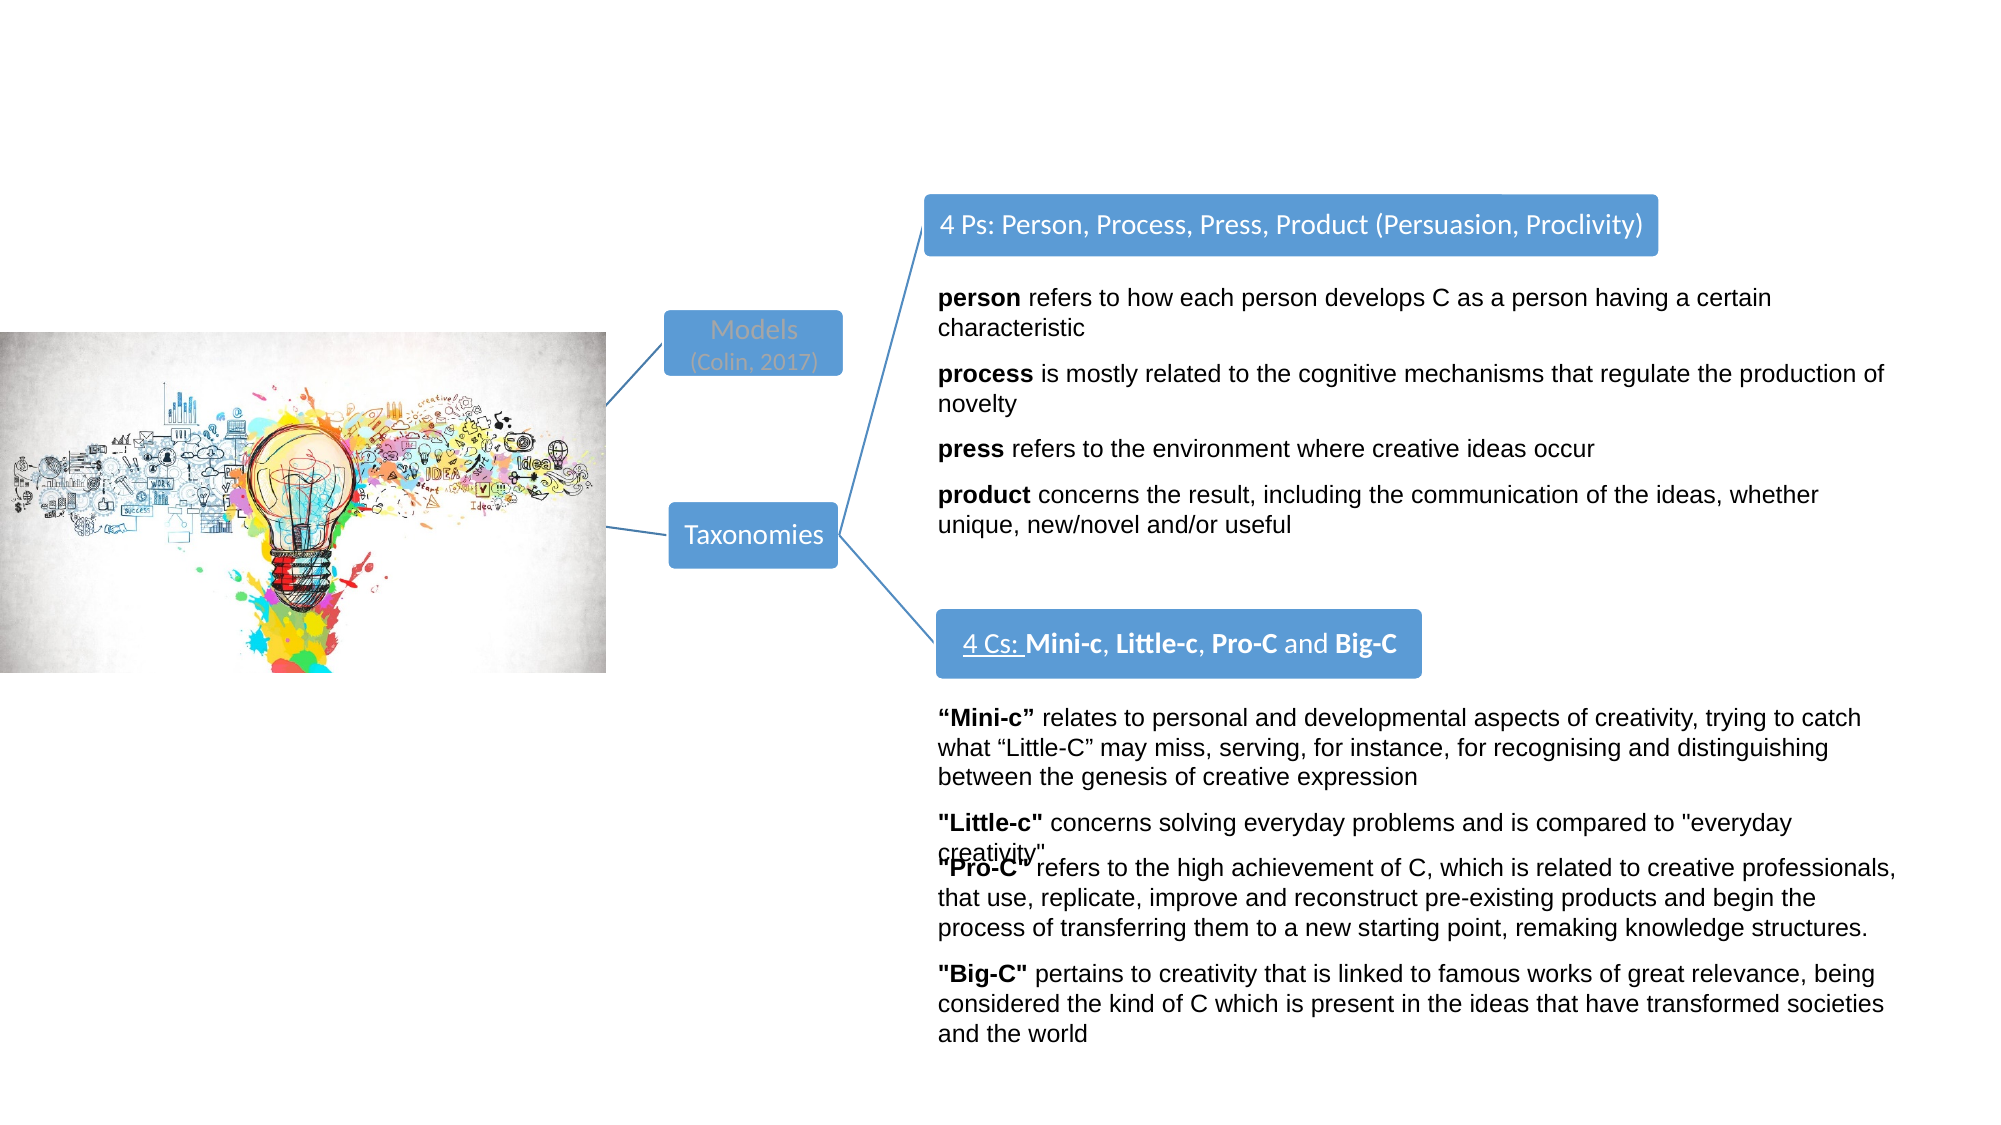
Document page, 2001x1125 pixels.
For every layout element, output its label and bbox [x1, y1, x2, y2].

picture [0, 332, 606, 674]
list [114, 0, 2000, 1090]
